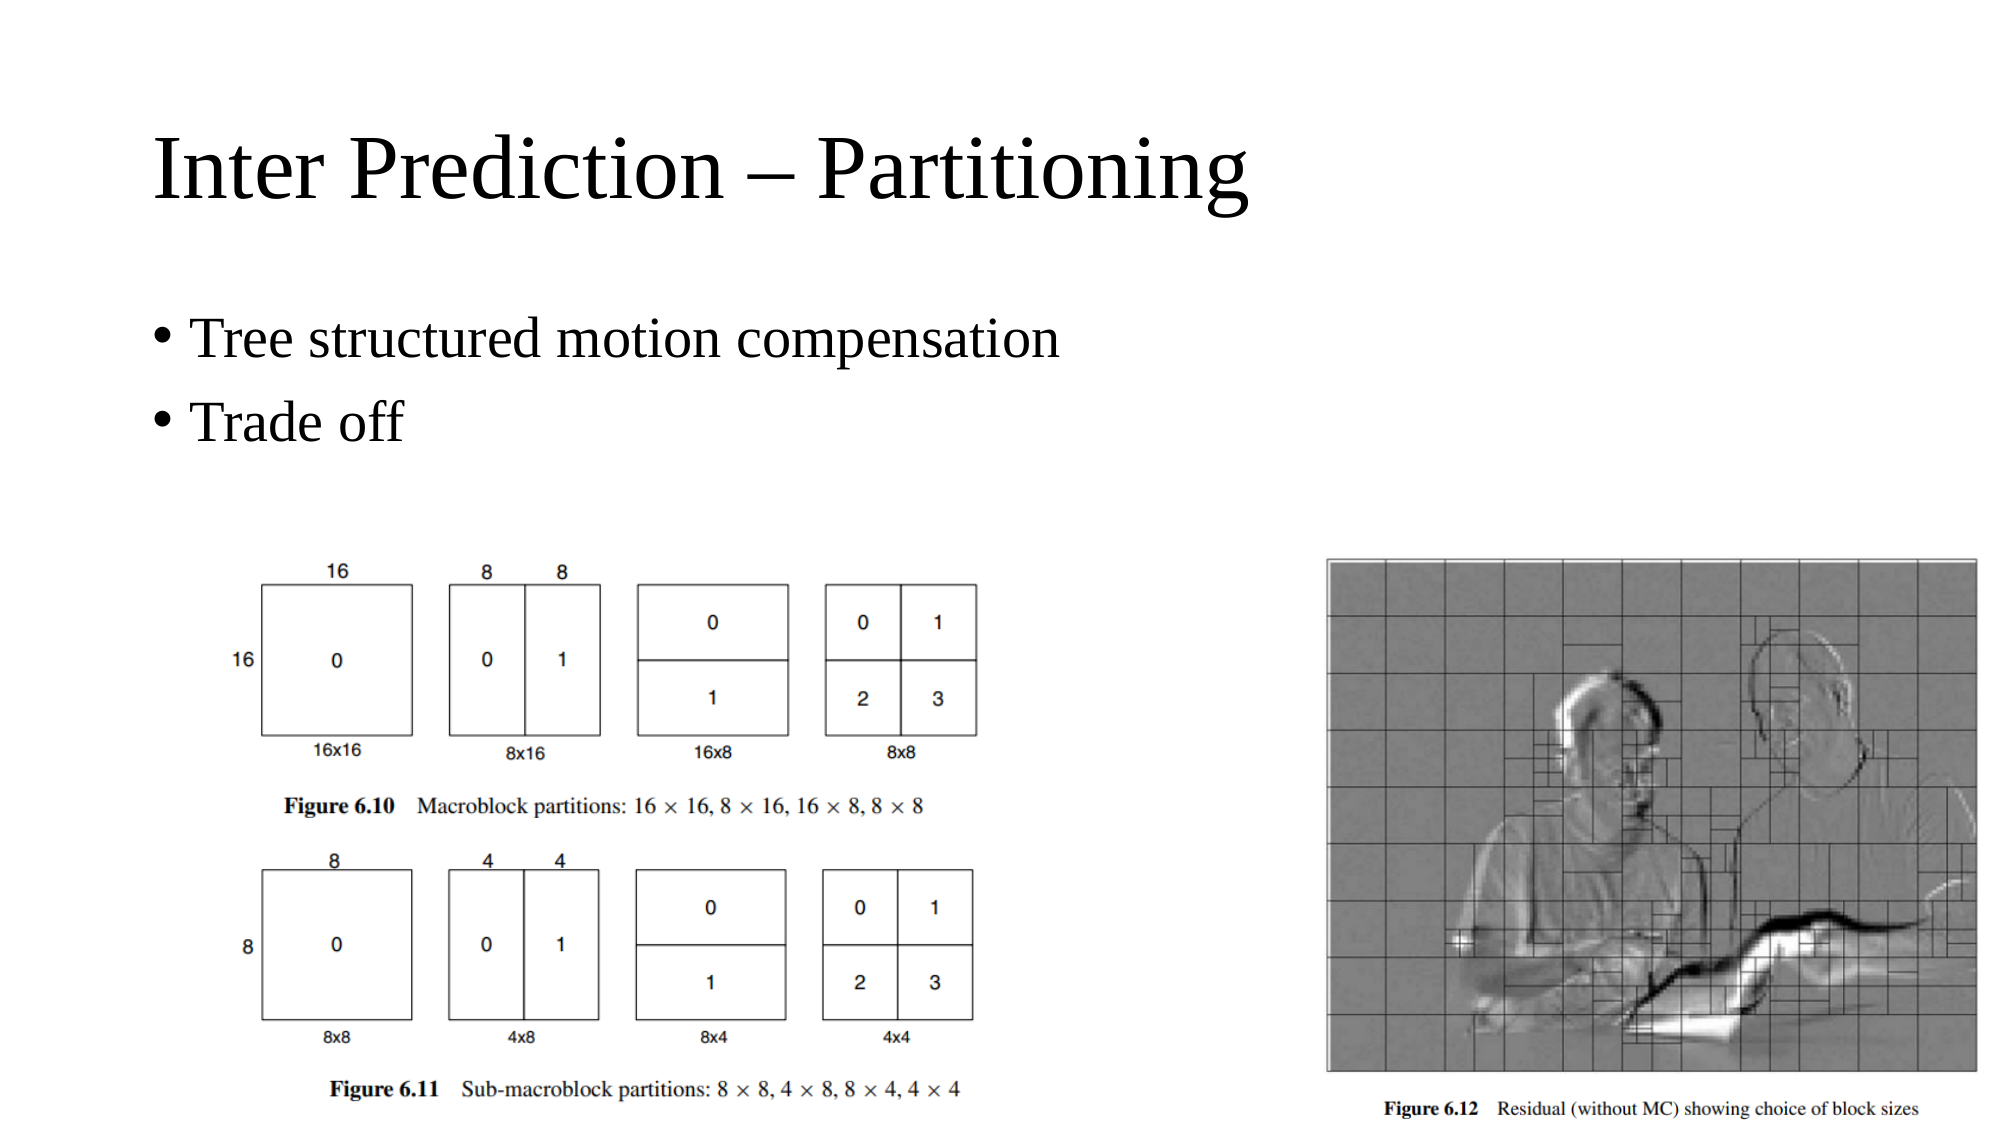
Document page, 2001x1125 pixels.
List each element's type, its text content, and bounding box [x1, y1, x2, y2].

picture [1301, 554, 2000, 1125]
title Inter Prediction – Partitioning [137, 59, 1863, 278]
list Tree structured motion compensation Trade off [137, 299, 1863, 1014]
picture [217, 554, 1021, 1125]
